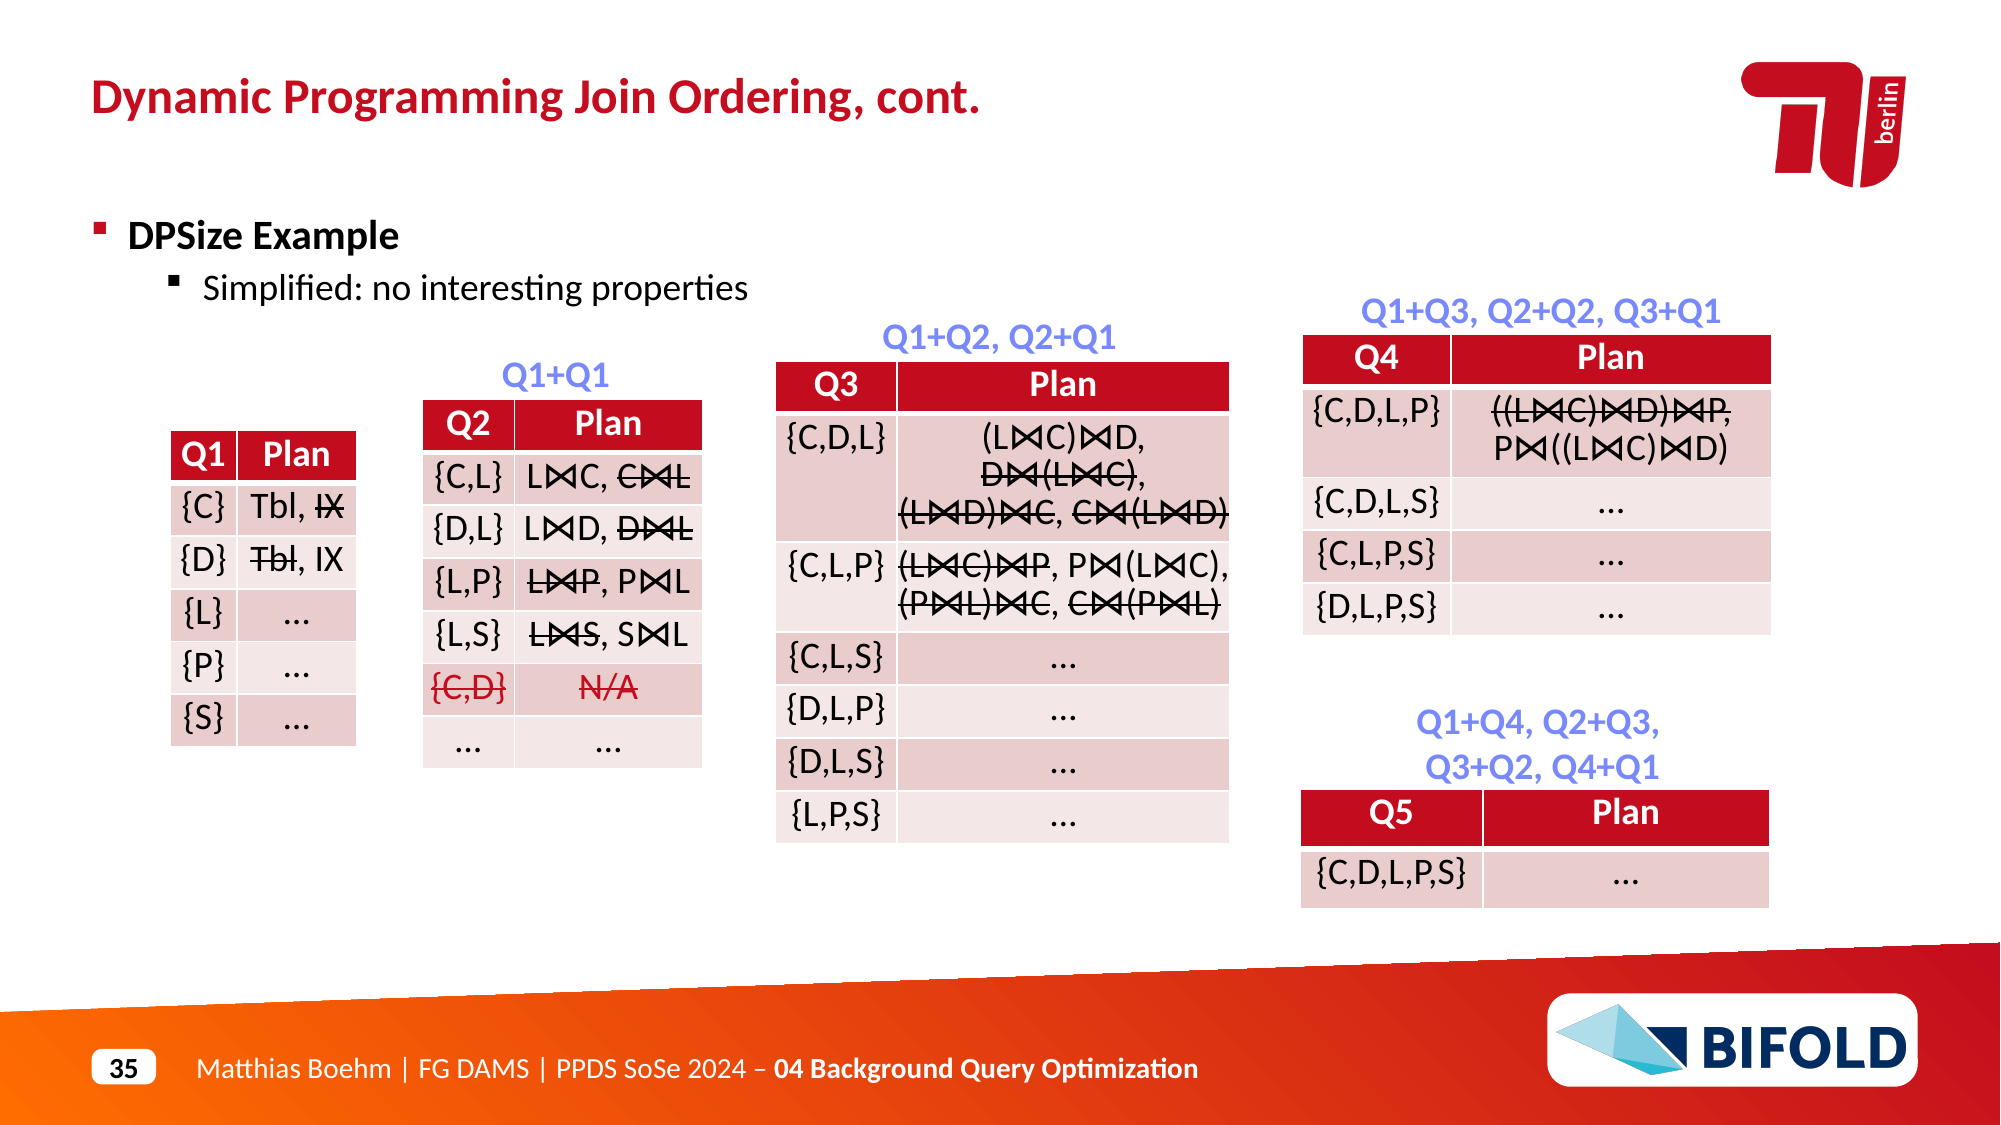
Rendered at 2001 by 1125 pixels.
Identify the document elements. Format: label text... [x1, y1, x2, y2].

table_header Plan [898, 362, 1229, 411]
table_cell … [515, 717, 702, 768]
table_cell N/A [515, 664, 702, 715]
table_cell ((L⋈C)⋈D)⋈P, P⋈((L⋈C)⋈D) [1452, 390, 1771, 477]
table_cell Tbl, IX [238, 486, 356, 535]
table_cell {L,P,S} [776, 792, 896, 843]
table_cell {L} [171, 590, 236, 641]
picture [1556, 1004, 1906, 1075]
table_cell … [1452, 478, 1771, 529]
table_cell (L⋈C)⋈D, D⋈(L⋈C), (L⋈D)⋈C, C⋈(L⋈D) [898, 416, 1229, 541]
table_cell … [898, 739, 1229, 790]
table_cell Tbl, IX [238, 537, 356, 588]
table_header Plan [1452, 335, 1771, 384]
table_cell {C,D} [423, 664, 514, 715]
table_cell {P} [171, 642, 236, 693]
table_cell … [898, 792, 1229, 843]
table_cell {C,D,L,P} [1303, 390, 1450, 477]
table_cell … [898, 686, 1229, 737]
table_cell {C,L} [423, 455, 514, 504]
table_cell … [238, 642, 356, 693]
table_cell {D} [171, 537, 236, 588]
table_cell L⋈C, C⋈L [515, 455, 702, 504]
table_cell … [423, 717, 514, 768]
table_cell {D,L,S} [776, 739, 896, 790]
table_cell {C,L,P} [776, 543, 896, 631]
table_cell {C,L,P,S} [1303, 531, 1450, 582]
table_cell {C,L,S} [776, 633, 896, 684]
table_header Plan [515, 400, 702, 450]
table_cell … [1452, 584, 1771, 635]
table_cell (L⋈C)⋈P, P⋈(L⋈C), (P⋈L)⋈C, C⋈(P⋈L) [898, 543, 1229, 631]
table_header Plan [1484, 790, 1769, 846]
table_cell {L,S} [423, 612, 514, 663]
text_box Q1+Q1 [484, 342, 628, 402]
table_cell {C,D,L,P,S} [1301, 852, 1482, 908]
text_box Q1+Q4, Q2+Q3, Q3+Q2, Q4+Q1 [1335, 689, 1751, 795]
table_cell {D,L,P} [776, 686, 896, 737]
text_box Q1+Q2, Q2+Q1 [813, 304, 1186, 365]
table_cell L⋈P, P⋈L [515, 559, 702, 610]
table_cell {L,P} [423, 559, 514, 610]
table_cell … [238, 590, 356, 641]
table_header Q5 [1301, 790, 1482, 846]
table_cell … [1452, 531, 1771, 582]
table_header Q2 [423, 400, 514, 450]
table_cell {D,L} [423, 506, 514, 557]
table_cell … [238, 695, 356, 746]
text_box Q1+Q3, Q2+Q2, Q3+Q1 [1334, 278, 1750, 339]
table_cell … [1484, 852, 1769, 908]
table_header Q4 [1303, 335, 1450, 384]
table_cell L⋈S, S⋈L [515, 612, 702, 663]
table_cell {S} [171, 695, 236, 746]
table_cell {C,D,L,S} [1303, 478, 1450, 529]
table_header Q3 [776, 362, 896, 411]
table_cell L⋈D, D⋈L [515, 506, 702, 557]
table_header Plan [238, 431, 356, 480]
table_header Q1 [171, 431, 236, 480]
table_cell {C,D,L} [776, 416, 896, 541]
picture [1741, 62, 1906, 188]
list Dynamic Programming Join Ordering, cont. [91, 65, 1455, 183]
table_cell {C} [171, 486, 236, 535]
table_cell {D,L,P,S} [1303, 584, 1450, 635]
list DPSize Example Simplified: no interesting properties [90, 208, 1908, 948]
table_cell … [898, 633, 1229, 684]
